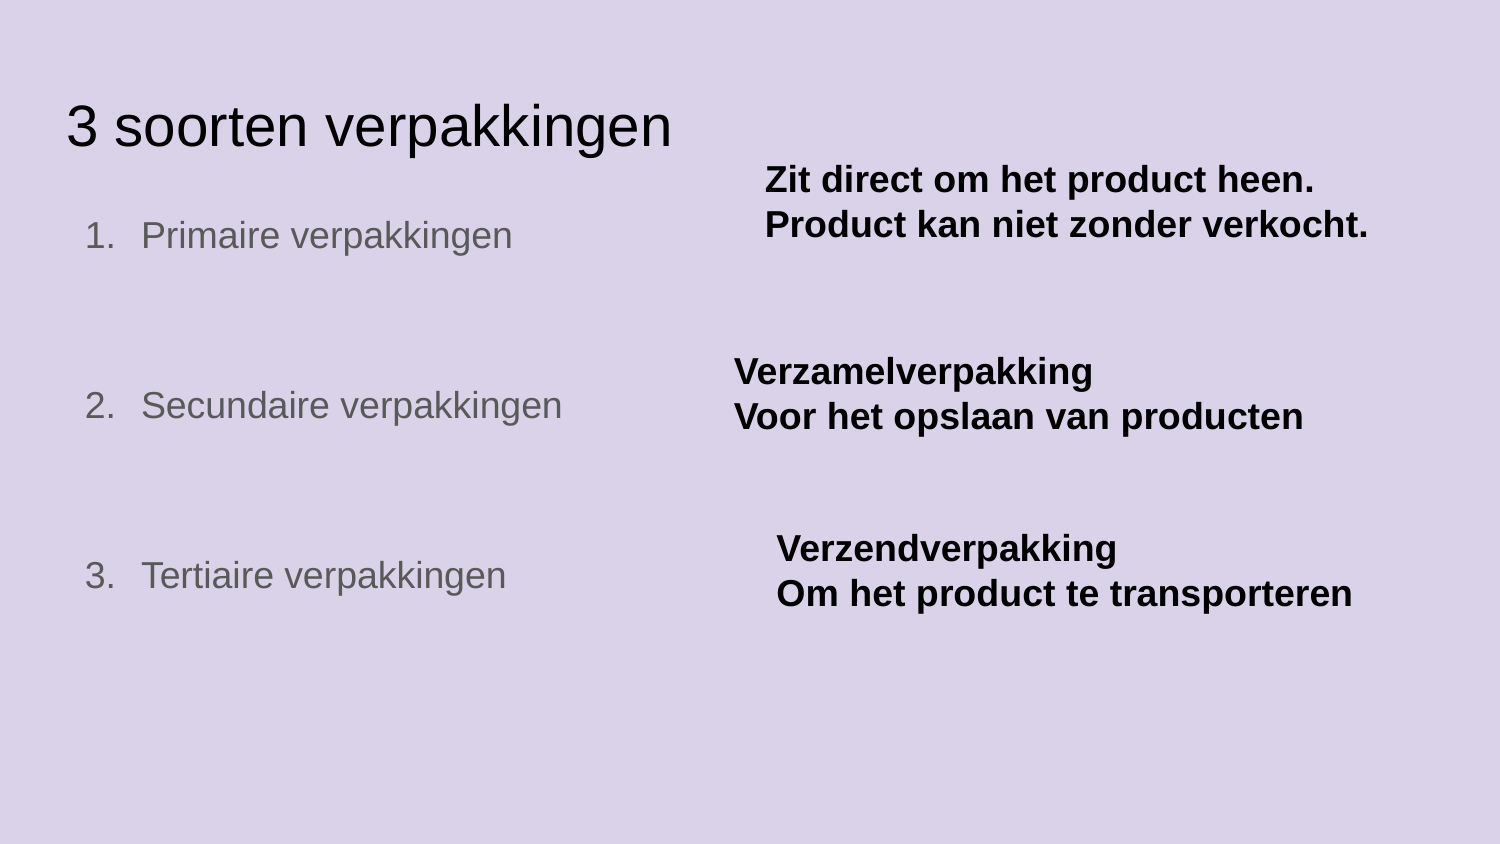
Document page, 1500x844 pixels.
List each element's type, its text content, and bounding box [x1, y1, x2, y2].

title 3 soorten verpakkingen [51, 72, 1449, 167]
text_box Verzendverpakking Om het product te transporteren [761, 509, 1486, 653]
text_box Zit direct om het product heen. Product kan niet zonder verkocht. [749, 140, 1418, 267]
text_box Verzamelverpakking Voor het opslaan van producten [718, 332, 1361, 459]
list Primaire verpakkingen Secundaire verpakkingen Tertiaire verpakkingen [51, 189, 594, 750]
